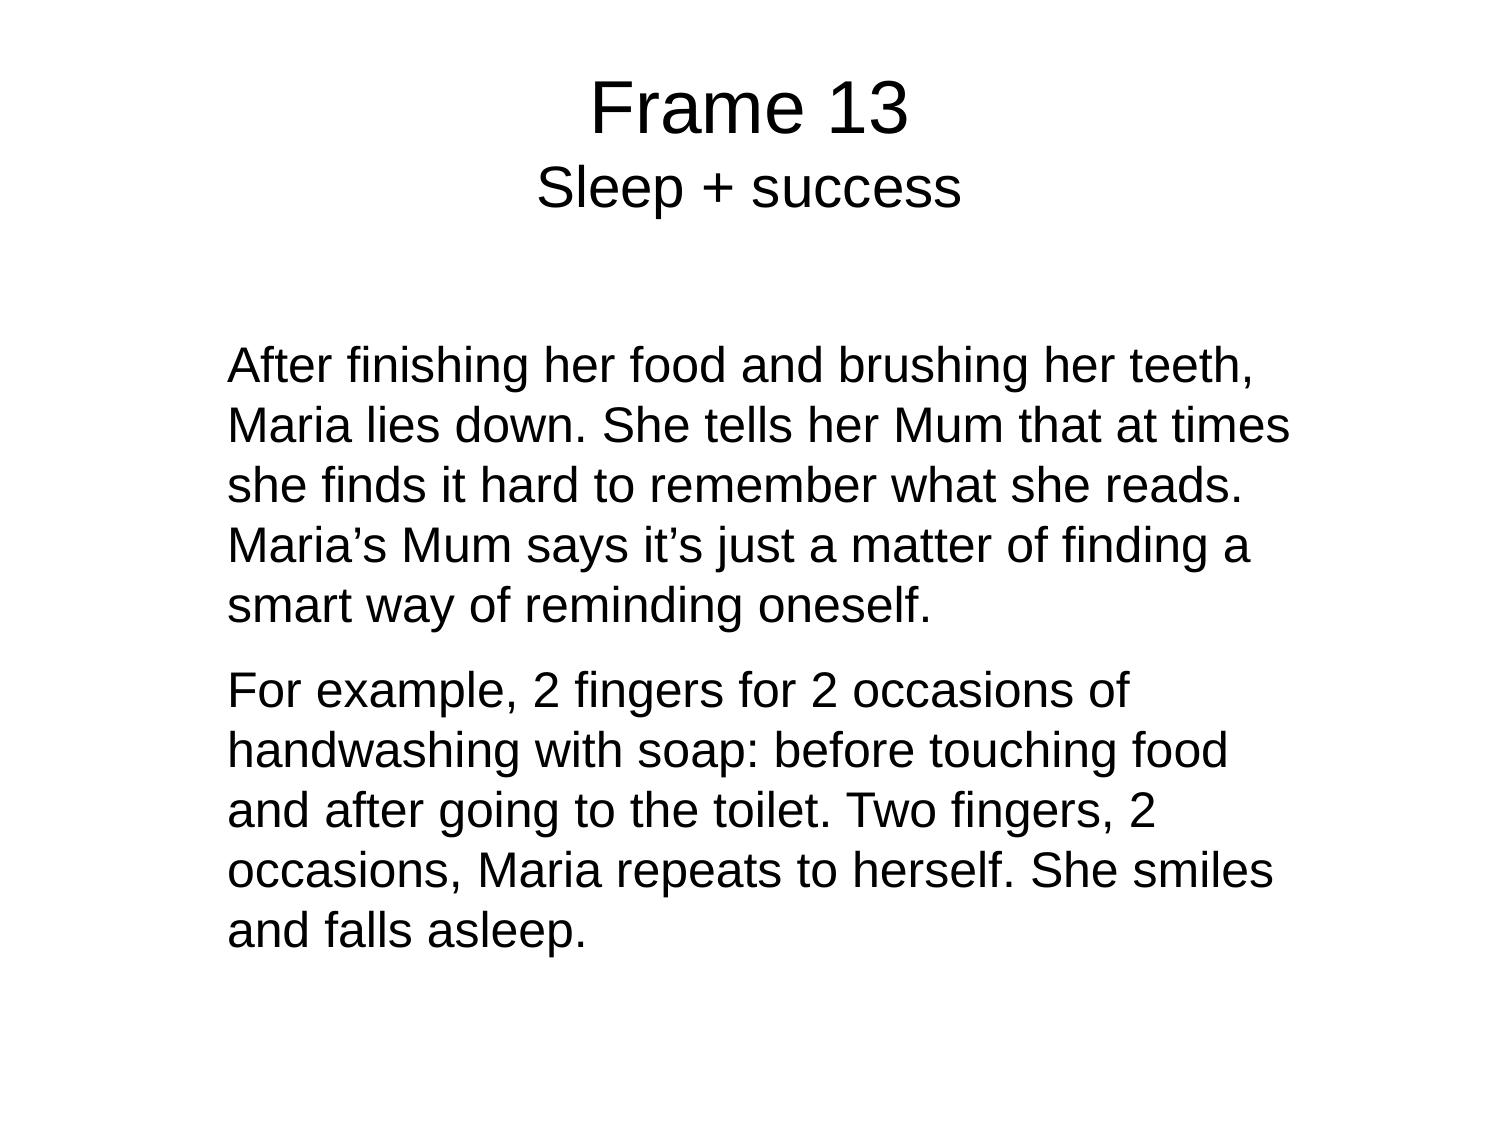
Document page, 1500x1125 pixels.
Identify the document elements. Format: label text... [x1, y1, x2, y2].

text_box After ﬁnishing her food and brushing her teeth, Maria lies down. She tells her Mum that at times she ﬁnds it hard to remember what she reads. Maria’s Mum says it’s just a matter of ﬁnding a smart way of reminding oneself. For example, 2 ﬁngers for 2 occasions of handwashing with soap: before touching food and after going to the toilet. Two ﬁngers, 2 occasions, Maria repeats to herself. She smiles and falls asleep. [212, 324, 1325, 965]
title Frame 13 Sleep + success [75, 45, 1425, 233]
